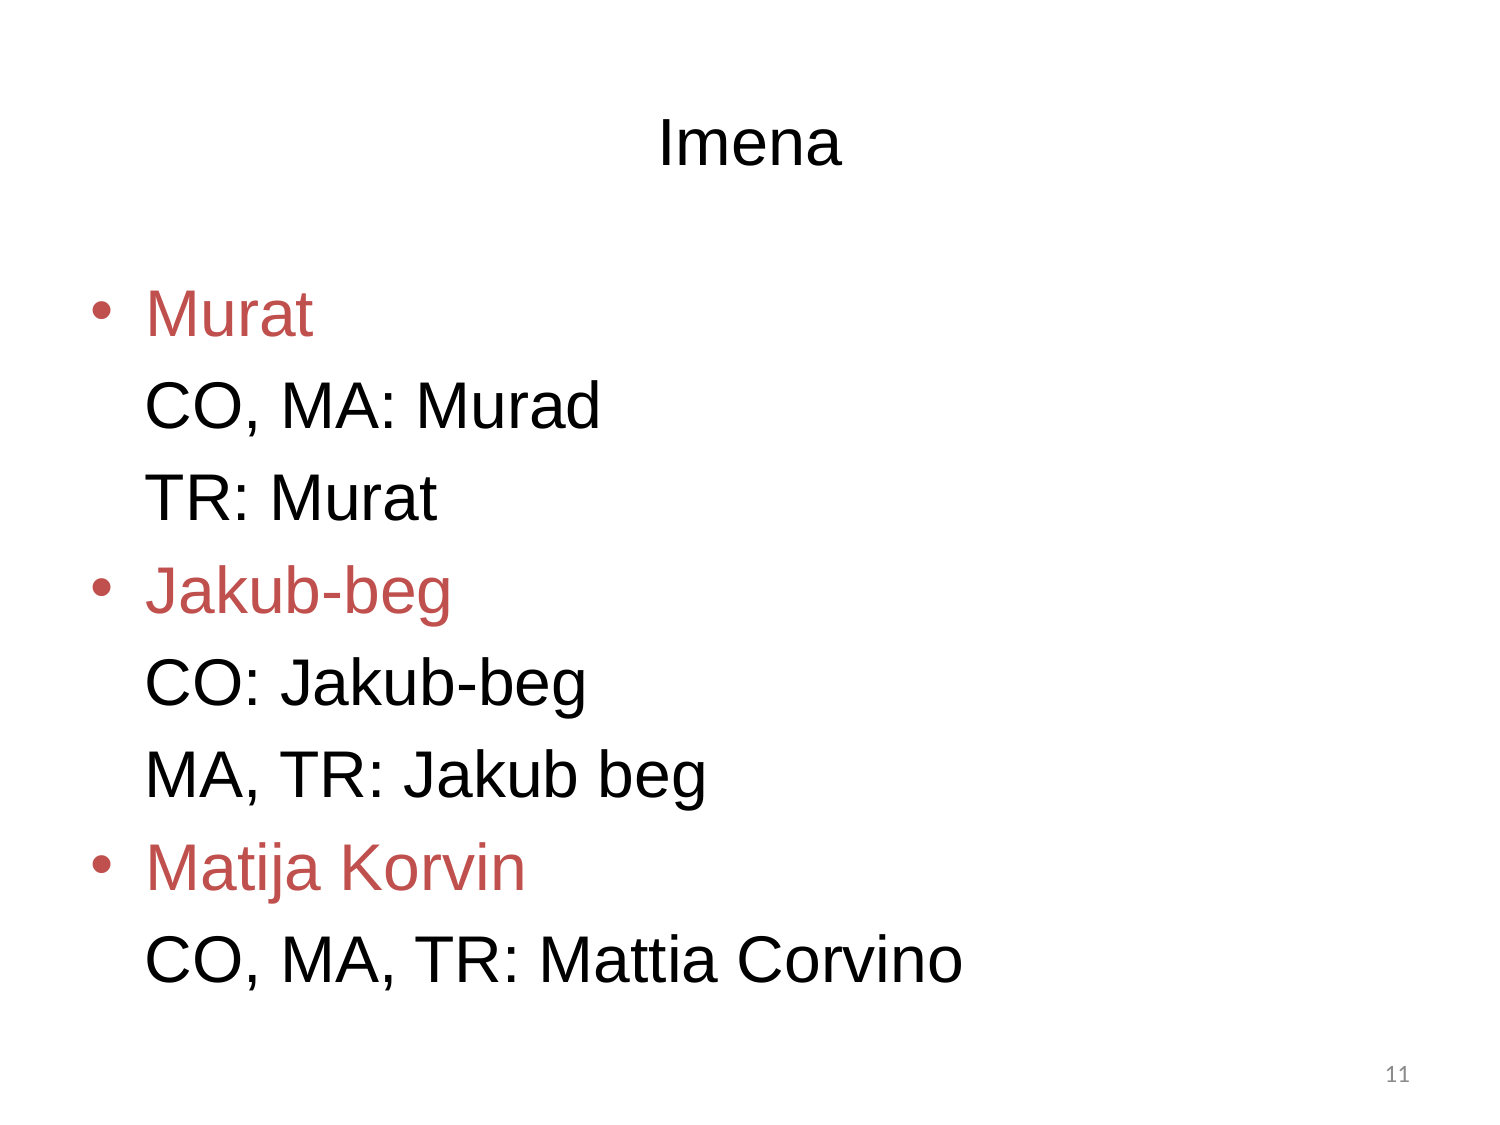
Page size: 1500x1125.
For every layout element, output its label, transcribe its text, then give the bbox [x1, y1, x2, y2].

title Imena [75, 45, 1425, 233]
slide_number 10 [1074, 1042, 1425, 1103]
list Murat CO, MA: Murad TR: Murat Jakub-beg CO: Jakub-beg MA, TR: Jakub beg Matija Korvin CO, MA, TR: Mattia Corvino [75, 262, 1425, 1005]
